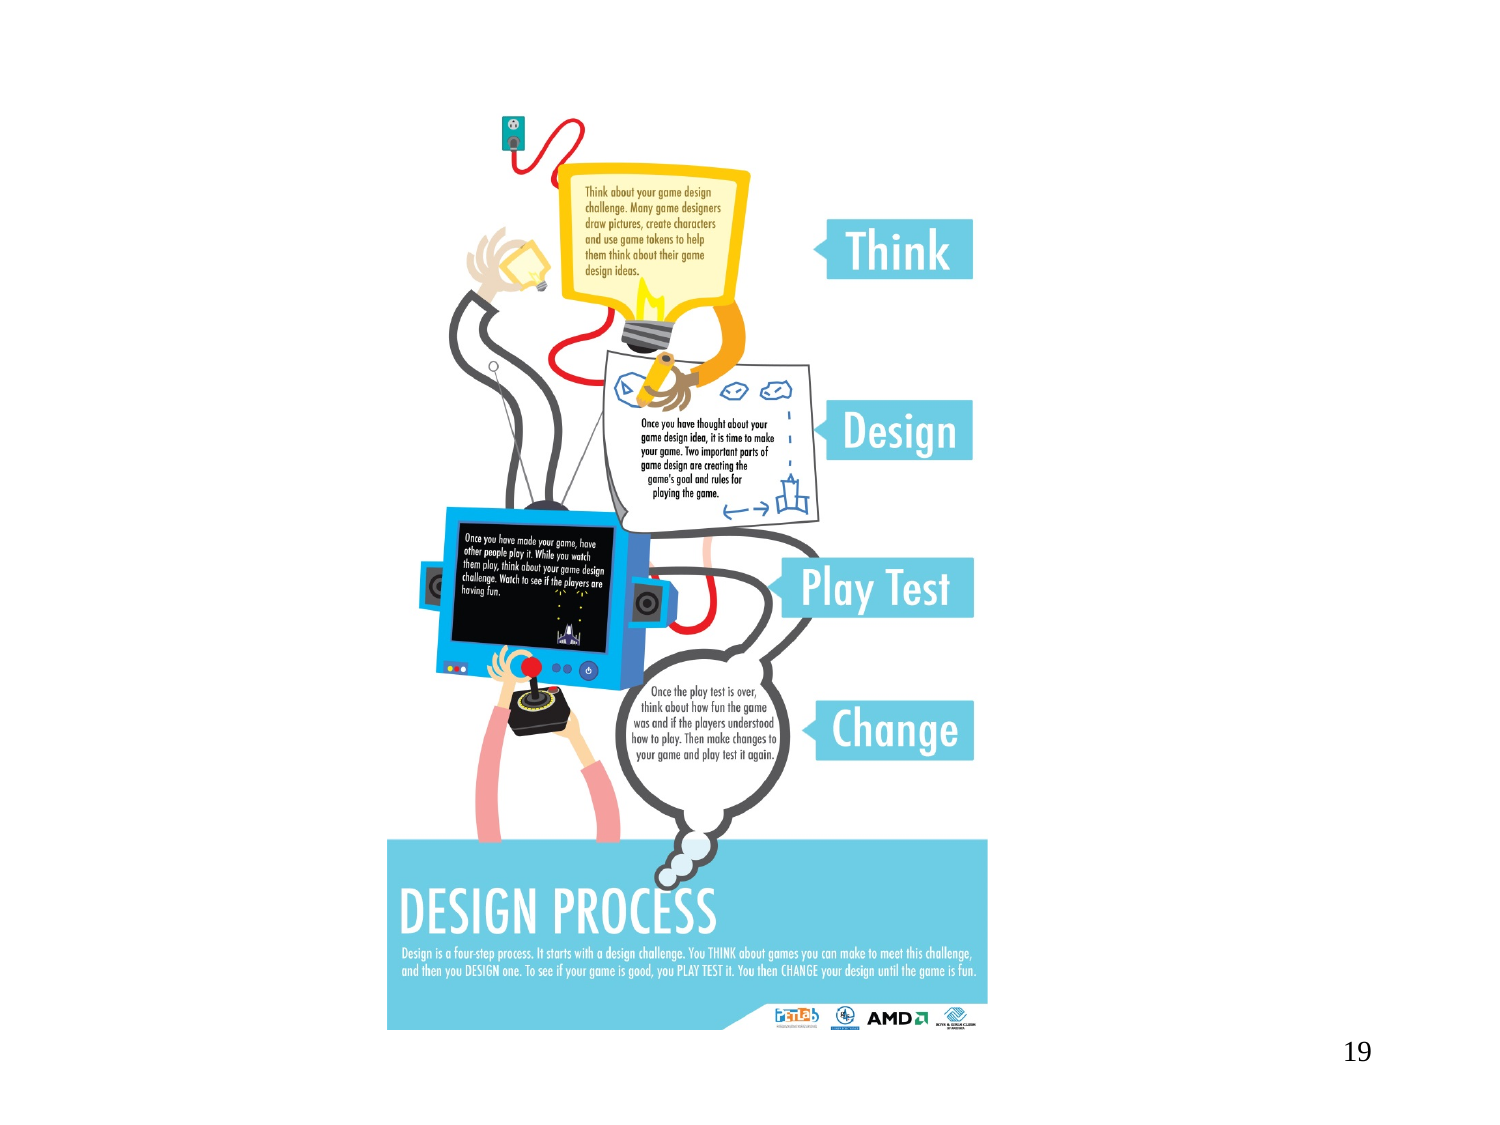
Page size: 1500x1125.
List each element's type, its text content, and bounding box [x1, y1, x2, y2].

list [387, 102, 988, 1030]
slide_number 19 [1074, 1025, 1388, 1100]
